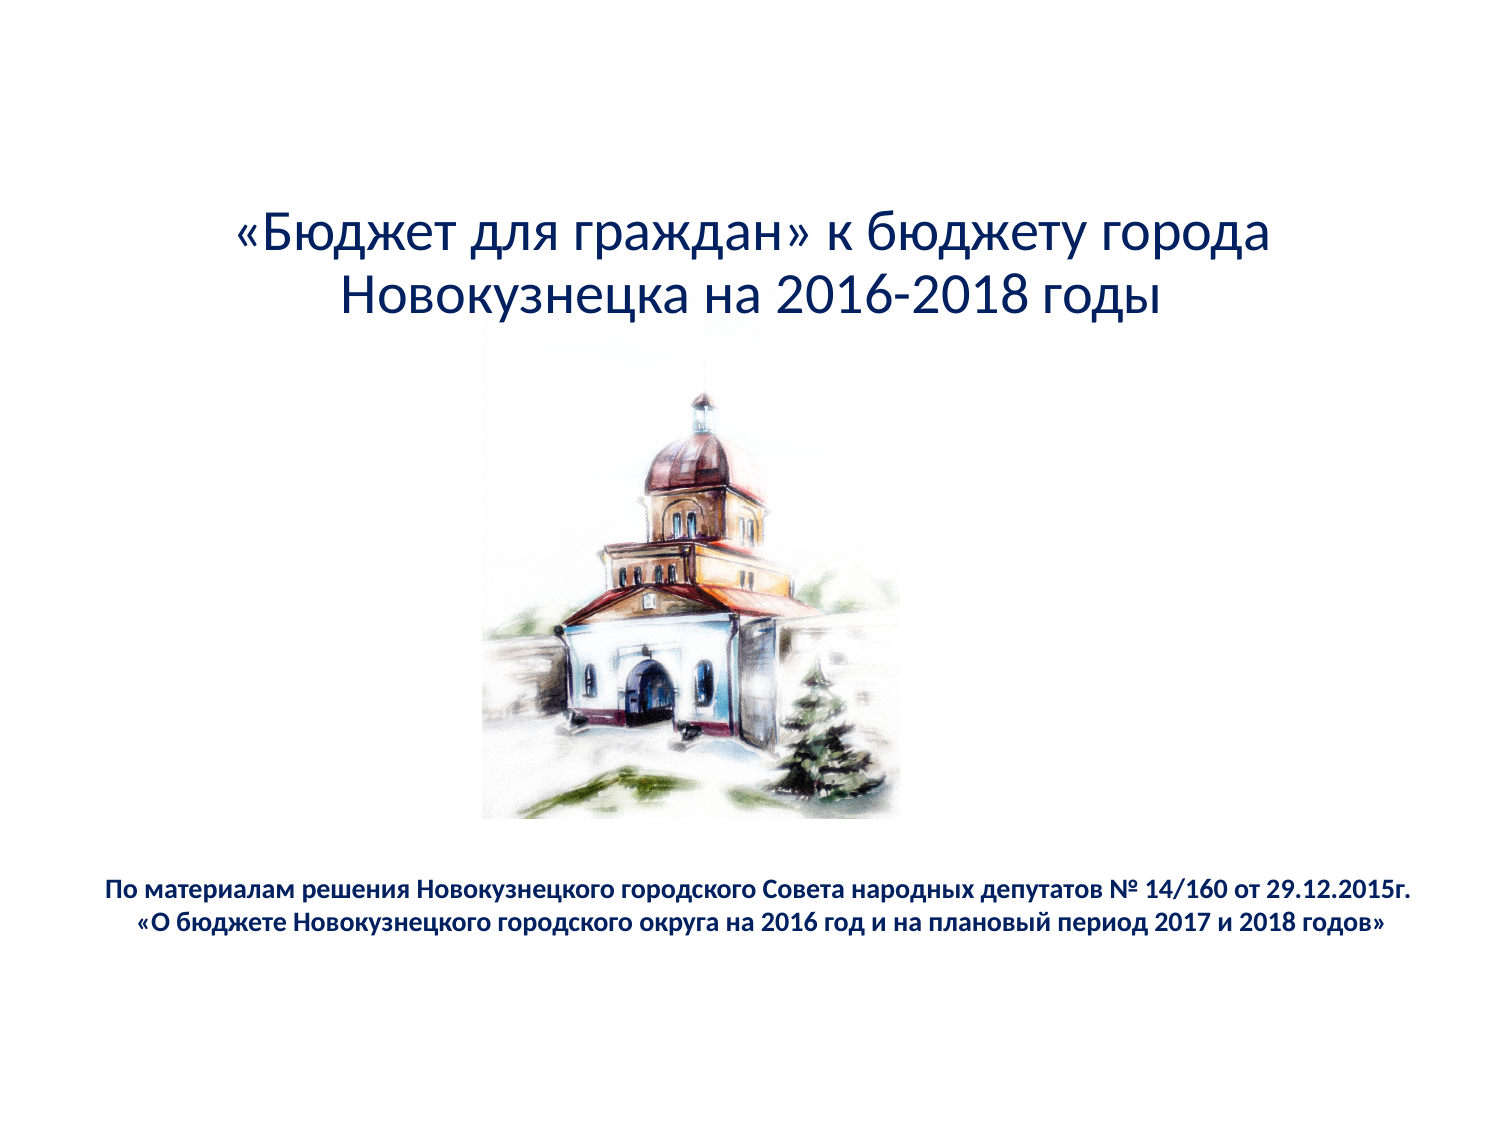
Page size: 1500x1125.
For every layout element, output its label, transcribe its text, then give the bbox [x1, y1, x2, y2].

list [482, 286, 900, 819]
text_box По материалам решения Новокузнецкого городского Совета народных депутатов № 14/160 от 29.12.2015г. «О бюджете Новокузнецкого городского округа на 2016 год и на плановый период 2017 и 2018 годов» [48, 862, 1476, 945]
title «Бюджет для граждан» к бюджету города Новокузнецка на 2016-2018 годы [144, 179, 1360, 347]
